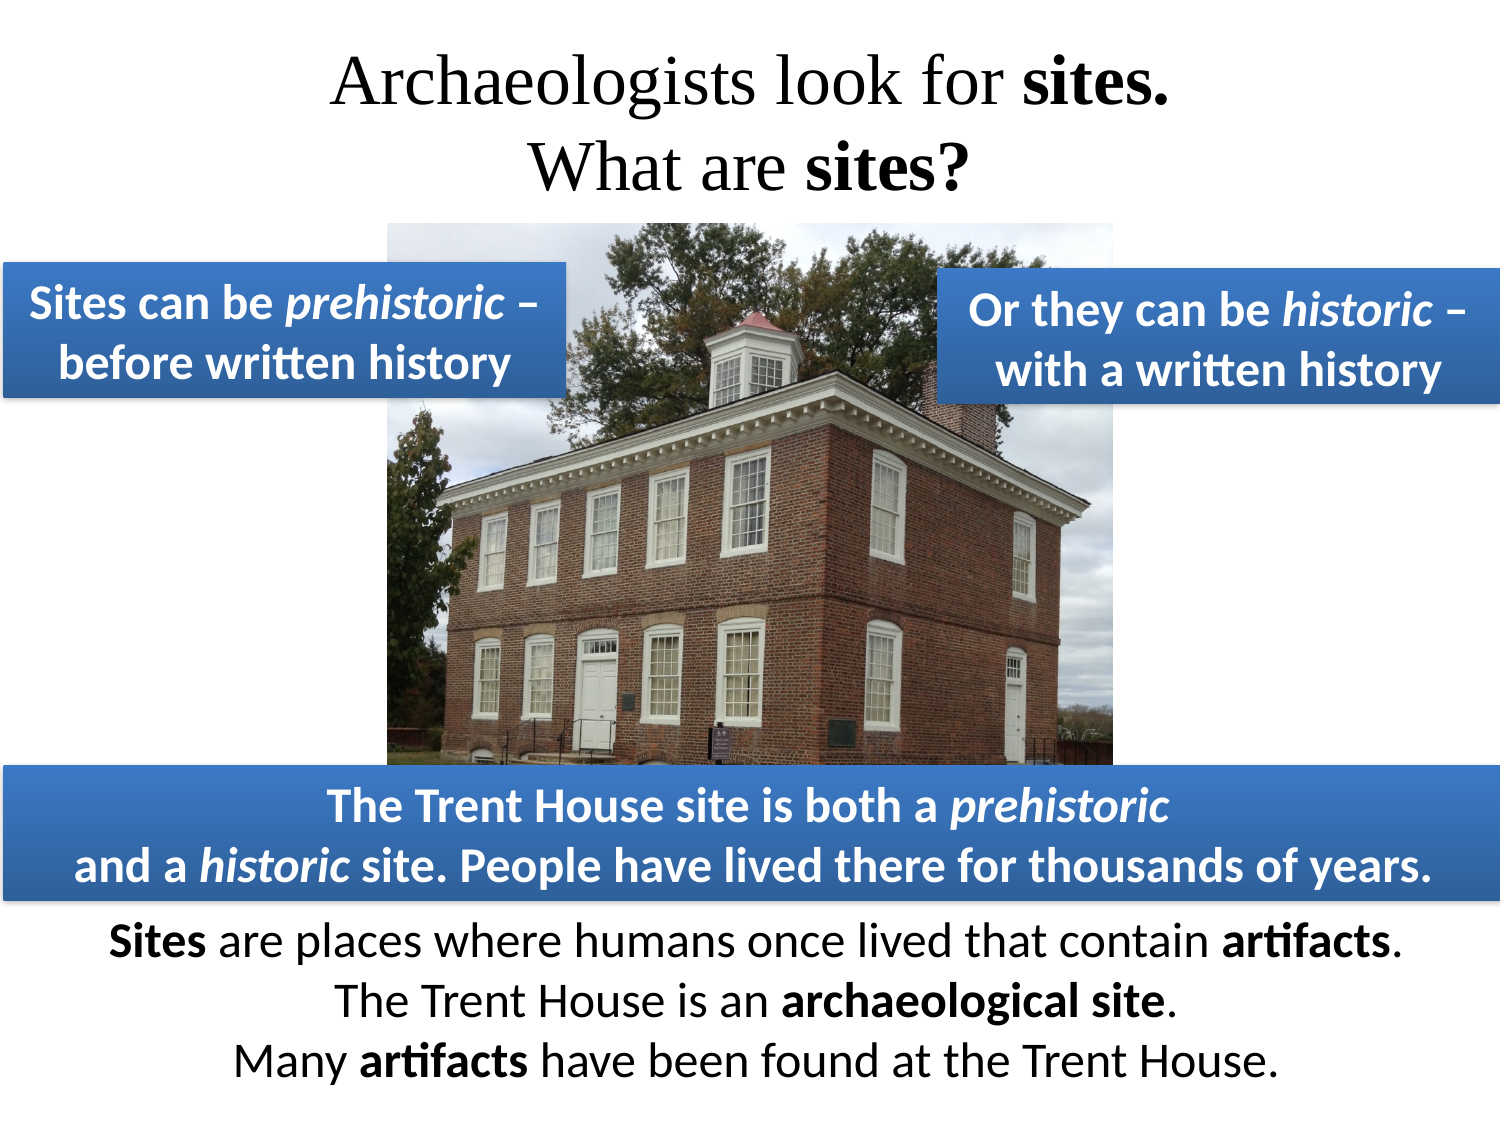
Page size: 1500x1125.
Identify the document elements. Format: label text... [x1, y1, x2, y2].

text_box Sites can be prehistoric – before written history [3, 262, 382, 398]
text_box Or they can be historic – with a written history [1116, 268, 1500, 404]
text_box The Trent House site is both a prehistoric and a historic site. People have lived there for thousands of years. [3, 765, 1500, 901]
text_box Sites are places where humans once lived that contain artifacts. The Trent House is an archaeological site. Many artifacts have been found at the Trent House. [87, 908, 1425, 1095]
title Archaeologists look for sites. What are sites? [75, 24, 1425, 213]
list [387, 222, 1113, 863]
